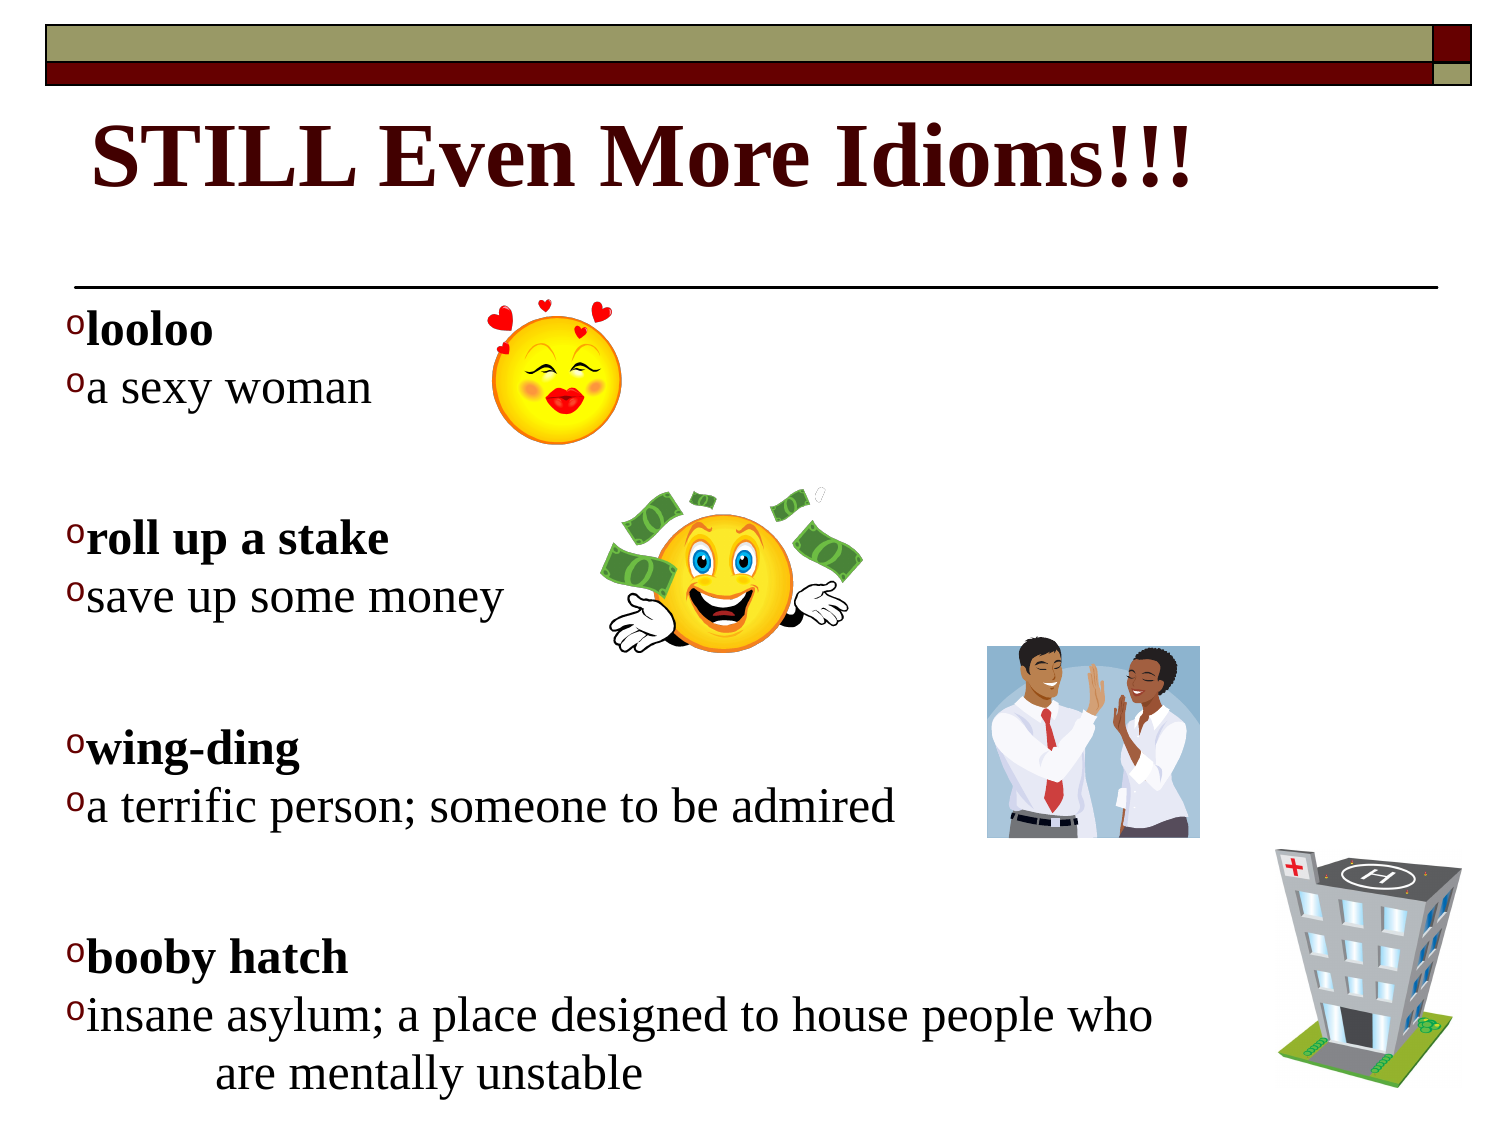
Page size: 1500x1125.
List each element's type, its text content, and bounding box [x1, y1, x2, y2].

picture [1274, 849, 1462, 1088]
list looloo a sexy woman roll up a stake save up some money wing-ding a terrific person; someone to be admired booby hatch insane asylum; a place designed to house people who are mentally unstable [50, 299, 1425, 1075]
picture [487, 299, 623, 445]
title STILL Even More Idioms!!! [75, 87, 1425, 275]
picture [599, 487, 863, 653]
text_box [987, 636, 1201, 839]
